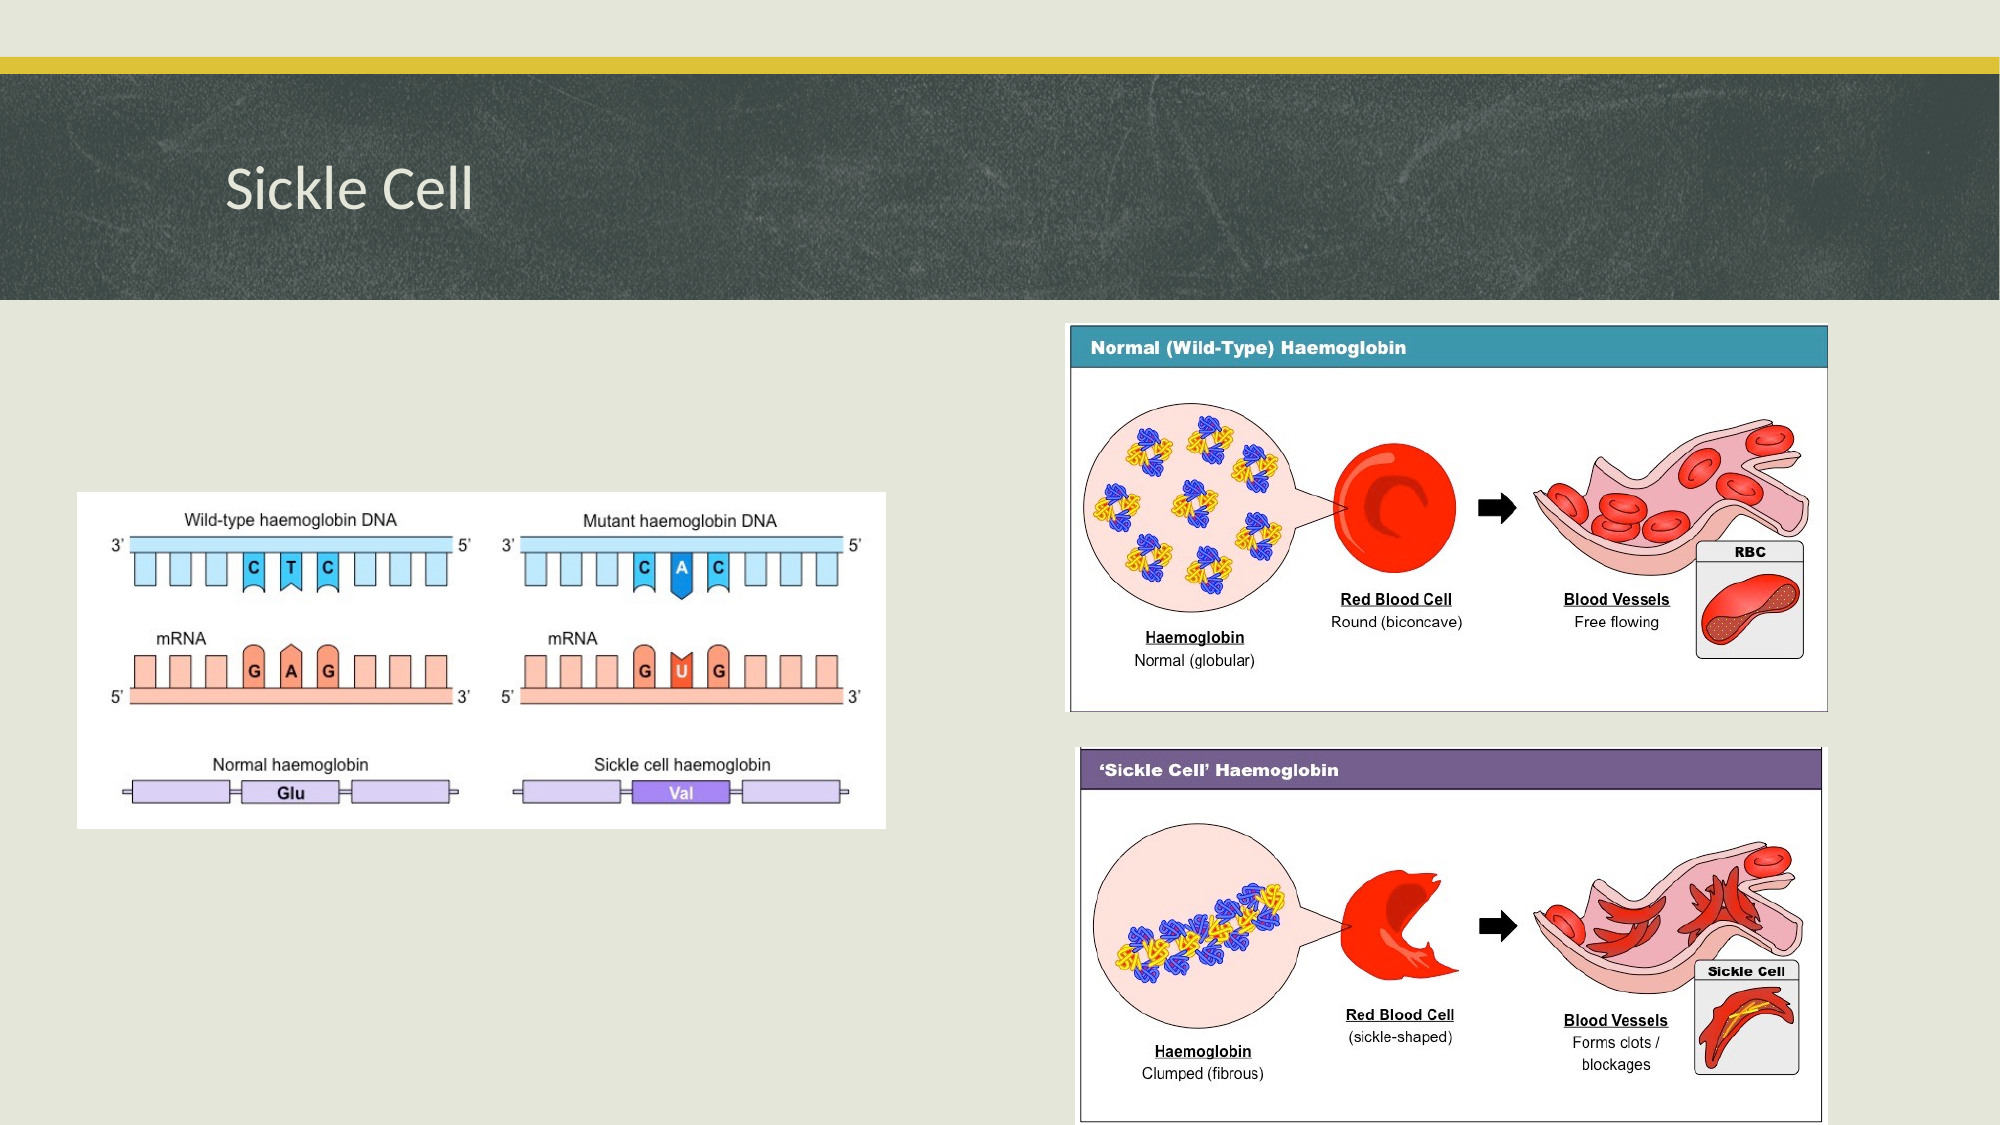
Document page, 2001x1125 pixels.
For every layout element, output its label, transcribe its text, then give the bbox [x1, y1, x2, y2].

title Sickle Cell [210, 76, 1790, 300]
picture [76, 492, 886, 829]
picture [1065, 323, 1828, 712]
picture [0, 74, 2000, 300]
picture [1075, 747, 1828, 1125]
